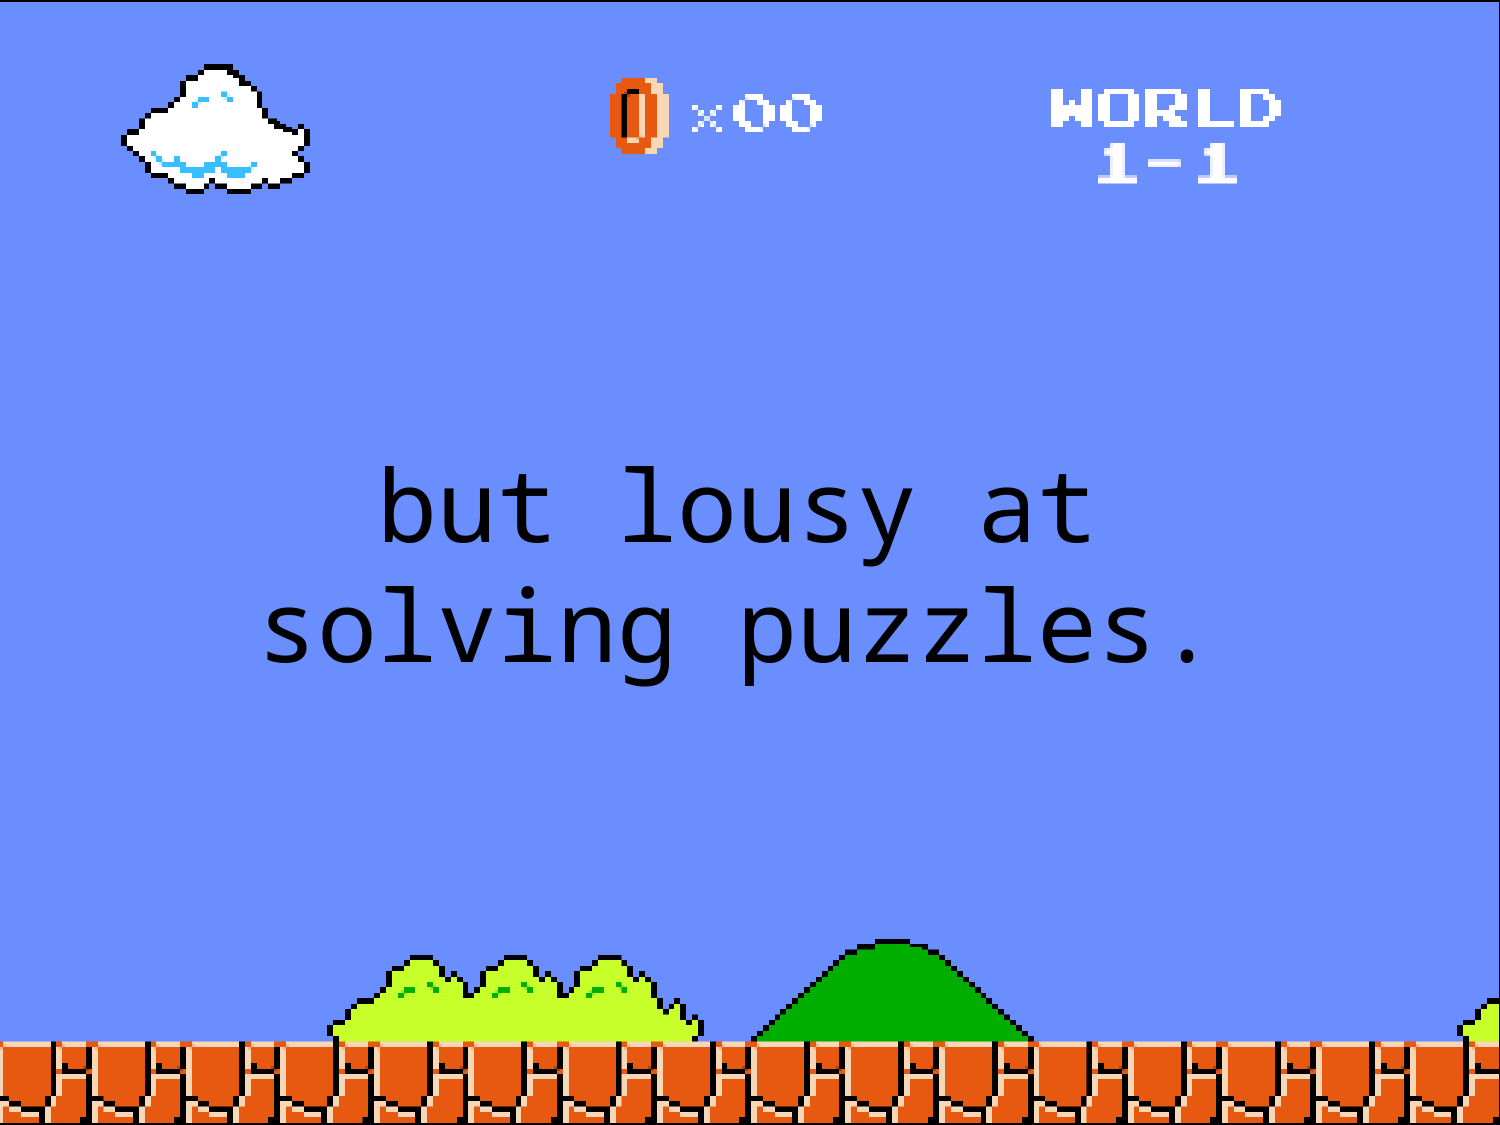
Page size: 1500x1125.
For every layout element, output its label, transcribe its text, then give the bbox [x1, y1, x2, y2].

picture [0, 0, 1500, 1125]
subtitle but lousy at solving puzzles. [137, 262, 1338, 863]
